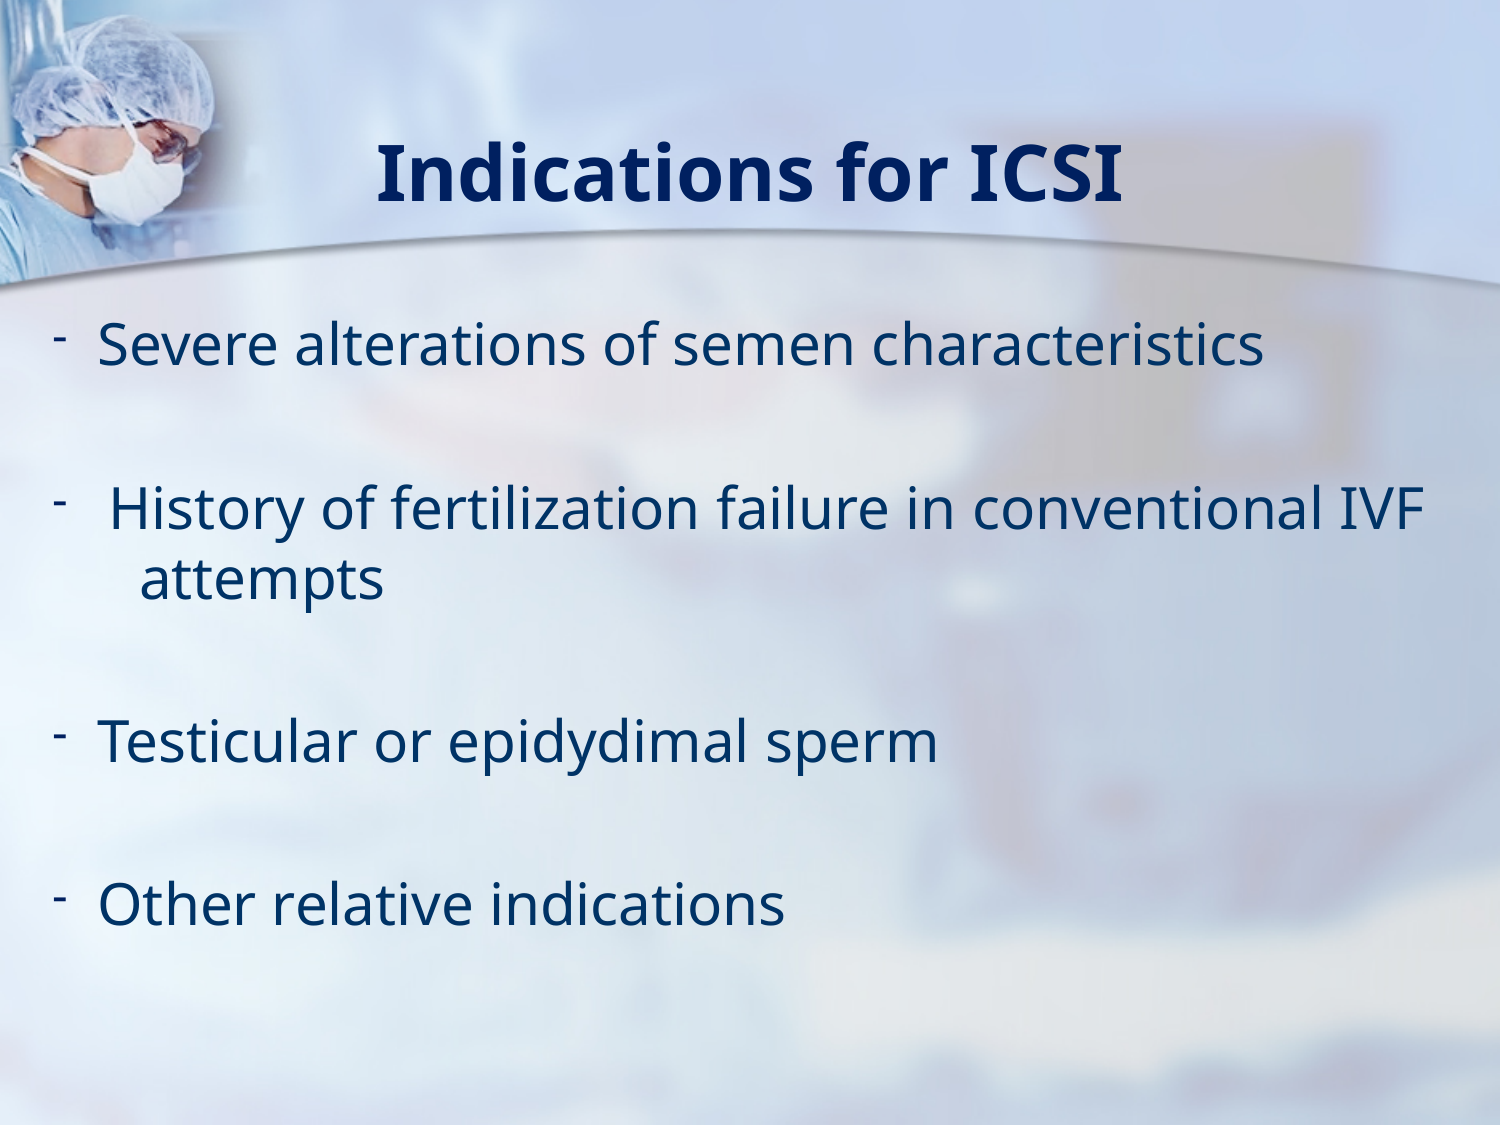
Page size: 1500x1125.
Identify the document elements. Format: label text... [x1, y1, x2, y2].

title Indications for ICSI [74, 115, 1426, 226]
list Severe alterations of semen characteristics History of fertilization failure in conventional IVF attempts Testicular or epidydimal sperm Other relative indications [37, 299, 1463, 1001]
picture [0, 0, 1500, 1125]
